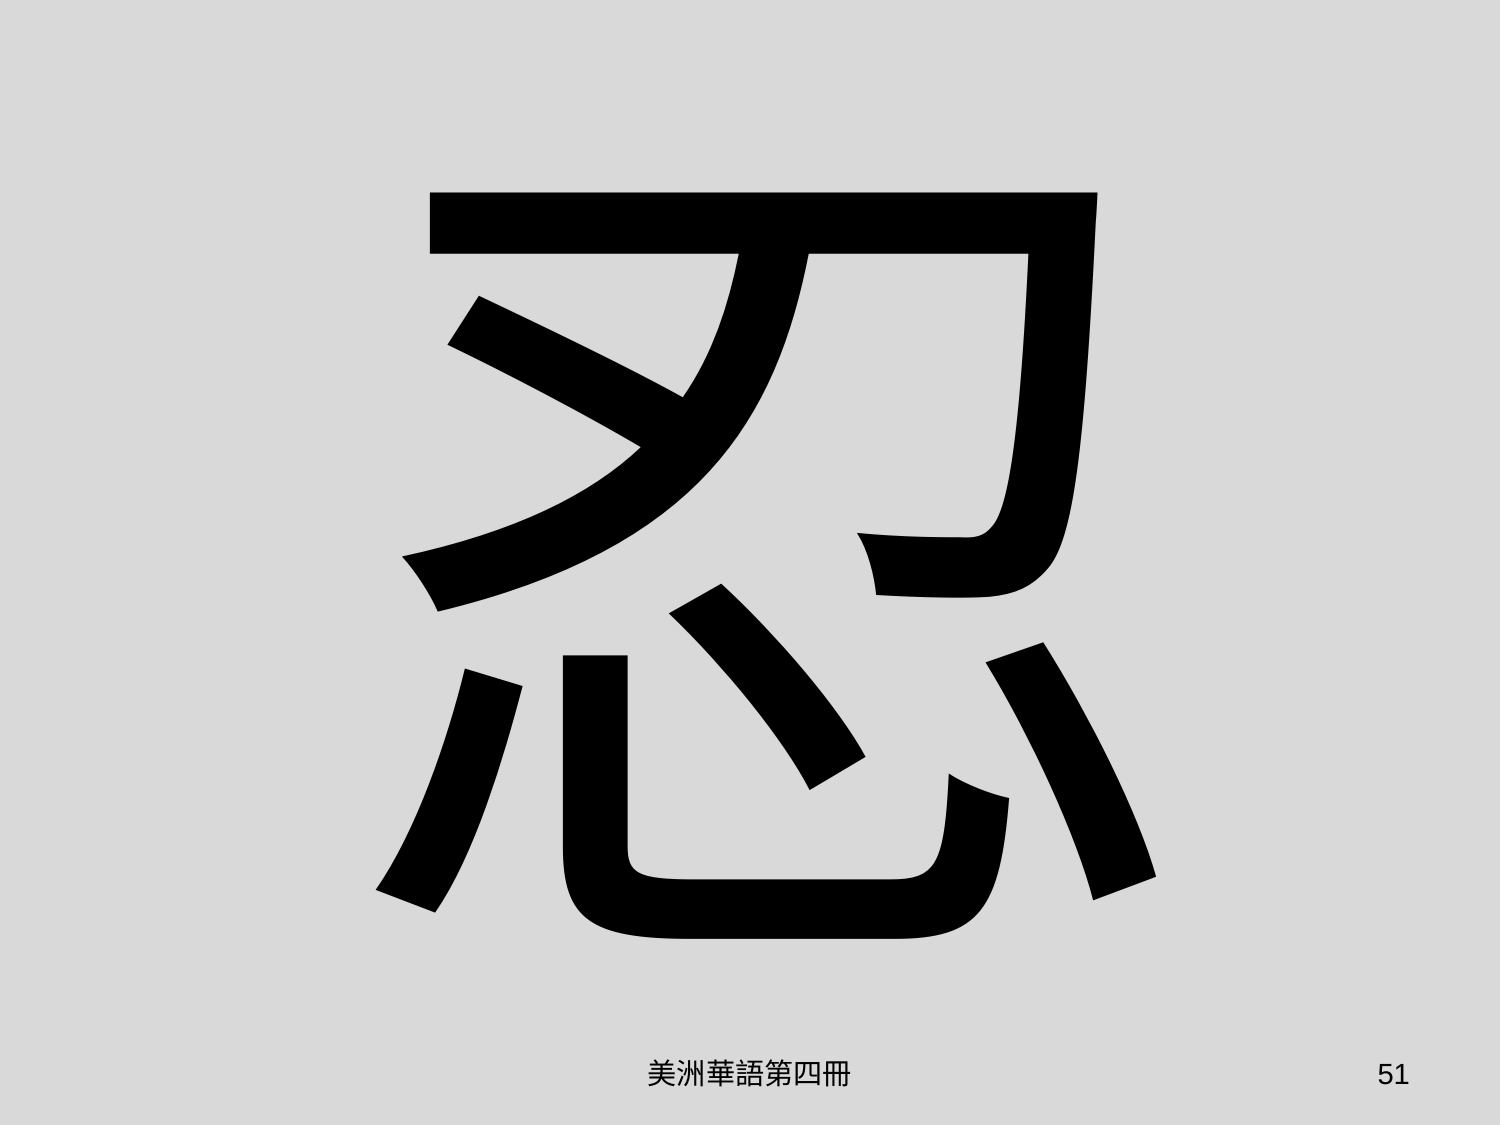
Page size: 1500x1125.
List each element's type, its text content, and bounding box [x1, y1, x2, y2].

text_box 忍 [124, 0, 1413, 1065]
footer 美洲華語第四冊 [512, 1065, 988, 1103]
slide_number 51 [1074, 1042, 1425, 1103]
